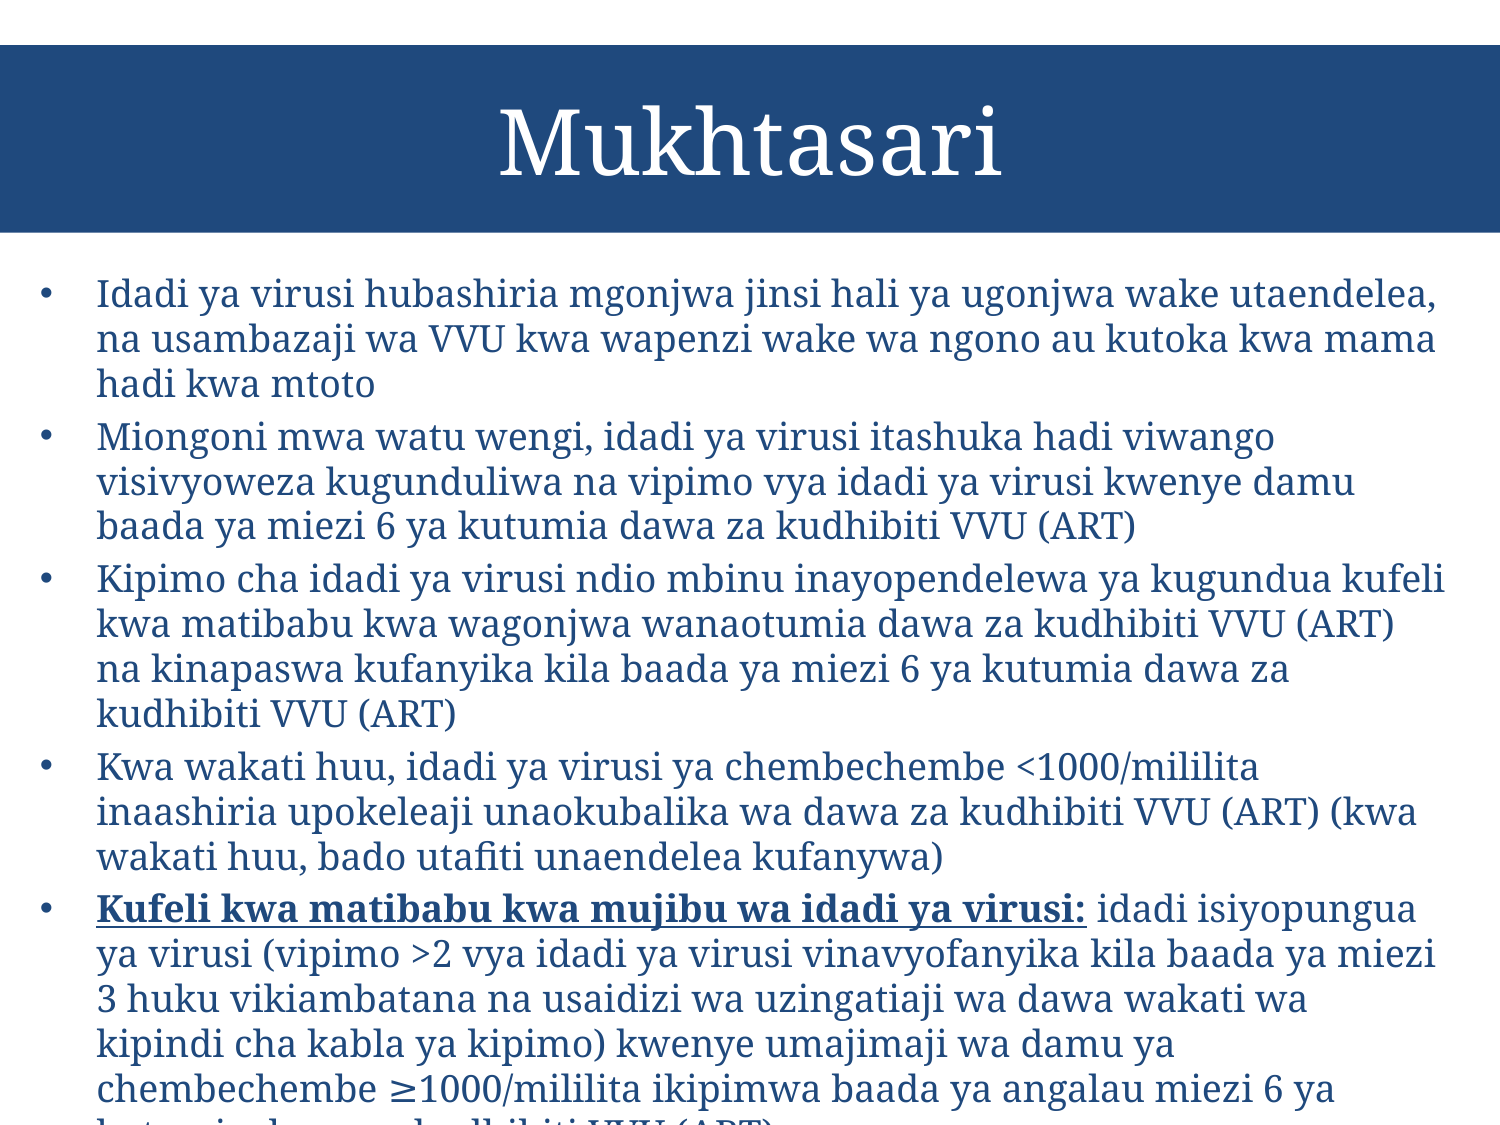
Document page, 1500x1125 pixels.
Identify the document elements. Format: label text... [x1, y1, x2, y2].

list Idadi ya virusi hubashiria mgonjwa jinsi hali ya ugonjwa wake utaendelea, na usambazaji wa VVU kwa wapenzi wake wa ngono au kutoka kwa mama hadi kwa mtoto Miongoni mwa watu wengi, idadi ya virusi itashuka hadi viwango visivyoweza kugunduliwa na vipimo vya idadi ya virusi kwenye damu baada ya miezi 6 ya kutumia dawa za kudhibiti VVU (ART) Kipimo cha idadi ya virusi ndio mbinu inayopendelewa ya kugundua kufeli kwa matibabu kwa wagonjwa wanaotumia dawa za kudhibiti VVU (ART) na kinapaswa kufanyika kila baada ya miezi 6 ya kutumia dawa za kudhibiti VVU (ART) Kwa wakati huu, idadi ya virusi ya chembechembe <1000/mililita inaashiria upokeleaji unaokubalika wa dawa za kudhibiti VVU (ART) (kwa wakati huu, bado utafiti unaendelea kufanywa) Kufeli kwa matibabu kwa mujibu wa idadi ya virusi: idadi isiyopungua ya virusi (vipimo >2 vya idadi ya virusi vinavyofanyika kila baada ya miezi 3 huku vikiambatana na usaidizi wa uzingatiaji wa dawa wakati wa kipindi cha kabla ya kipimo) kwenye umajimaji wa damu ya chembechembe ≥1000/mililita ikipimwa baada ya angalau miezi 6 ya kutumia dawa za kudhibiti VVU (ART) [24, 262, 1463, 1125]
title Mukhtasari [0, 45, 1500, 233]
